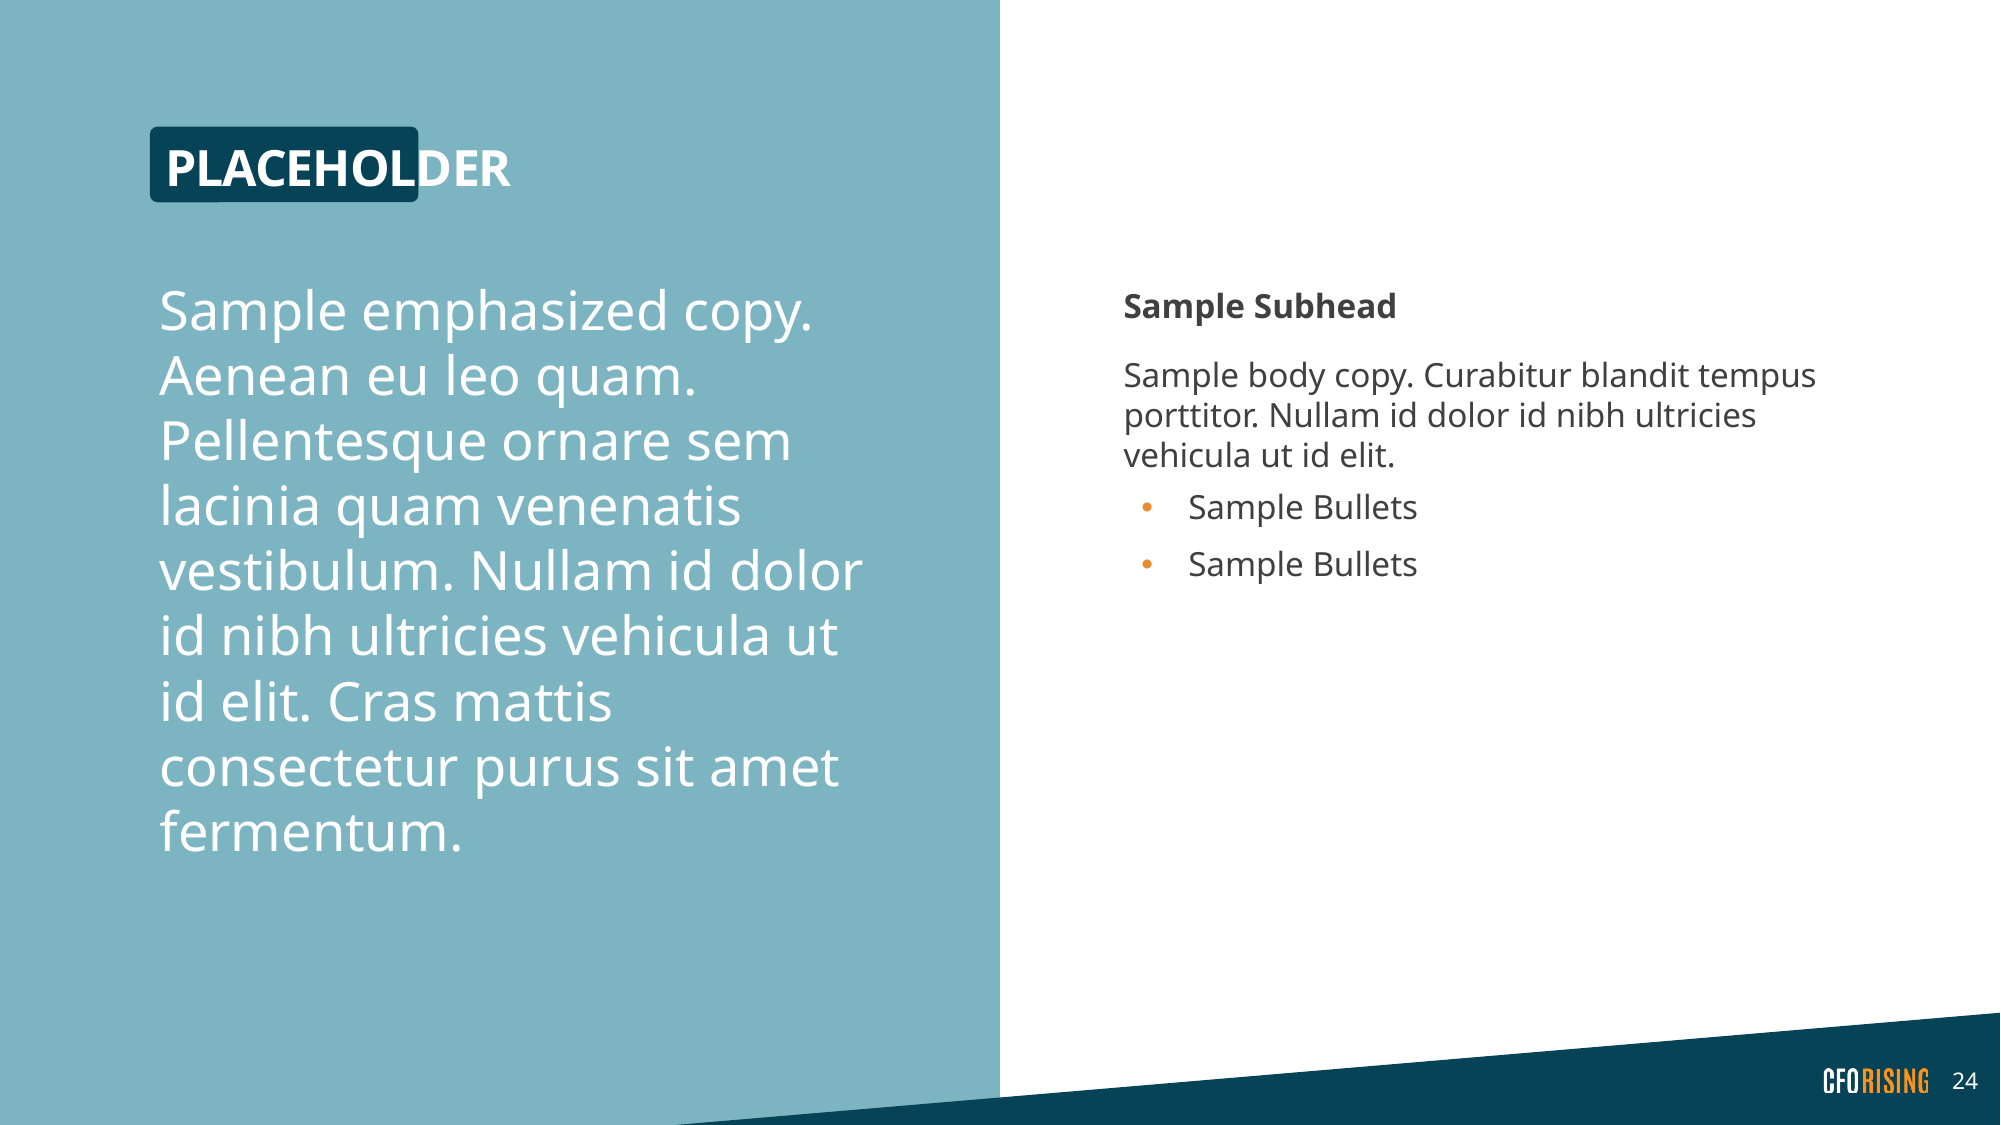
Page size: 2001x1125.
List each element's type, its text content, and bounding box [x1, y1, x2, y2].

list Sample Subhead Sample body copy. Curabitur blandit tempus porttitor. Nullam id dolor id nibh ultricies vehicula ut id elit. Sample Bullets Sample Bullets [1108, 277, 1838, 938]
list Sample emphasized copy. Aenean eu leo quam. Pellentesque ornare sem lacinia quam venenatis vestibulum. Nullam id dolor id nibh ultricies vehicula ut id elit. Cras mattis consectetur purus sit amet fermentum. [144, 268, 888, 929]
title PLACEHOLDER [150, 0, 1801, 205]
